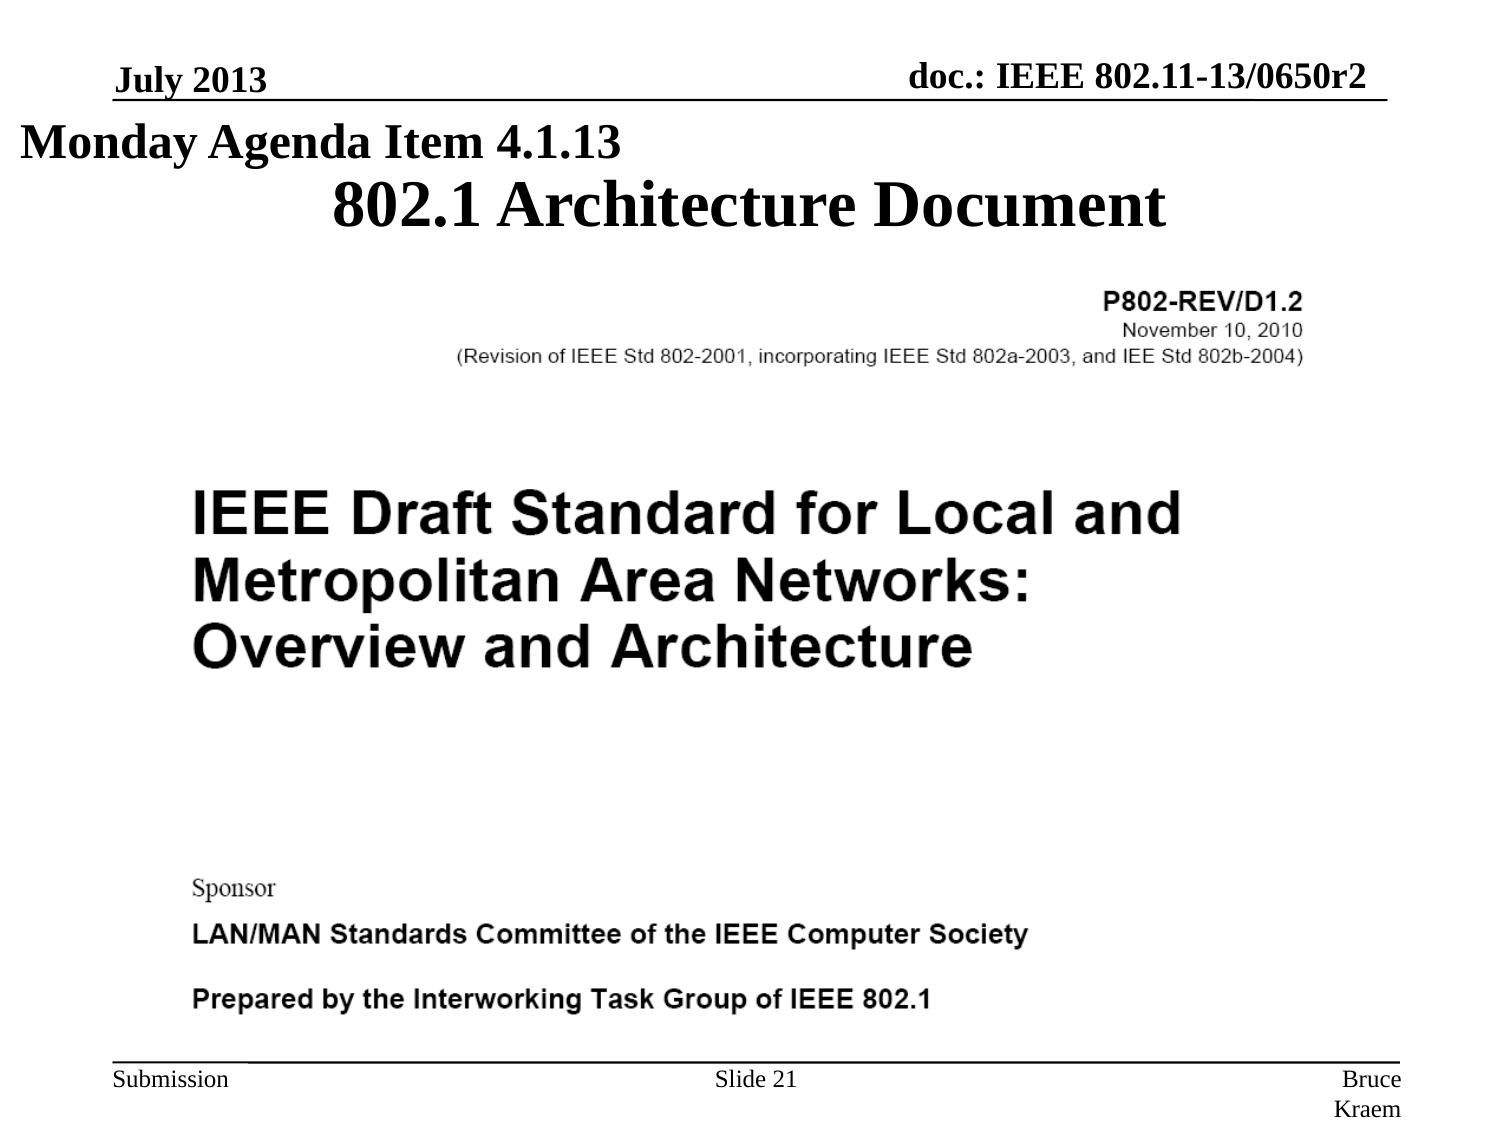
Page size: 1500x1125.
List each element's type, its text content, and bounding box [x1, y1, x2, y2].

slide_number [114, 54, 366, 100]
picture [157, 265, 1334, 1045]
title 802.1 Architecture Document [112, 112, 1388, 288]
slide_number Slide 21 [714, 1062, 798, 1093]
footer Bruce Kraemer, Marvell [1325, 1062, 1402, 1093]
text_box Monday Agenda Item 4.1.13 [5, 101, 637, 176]
